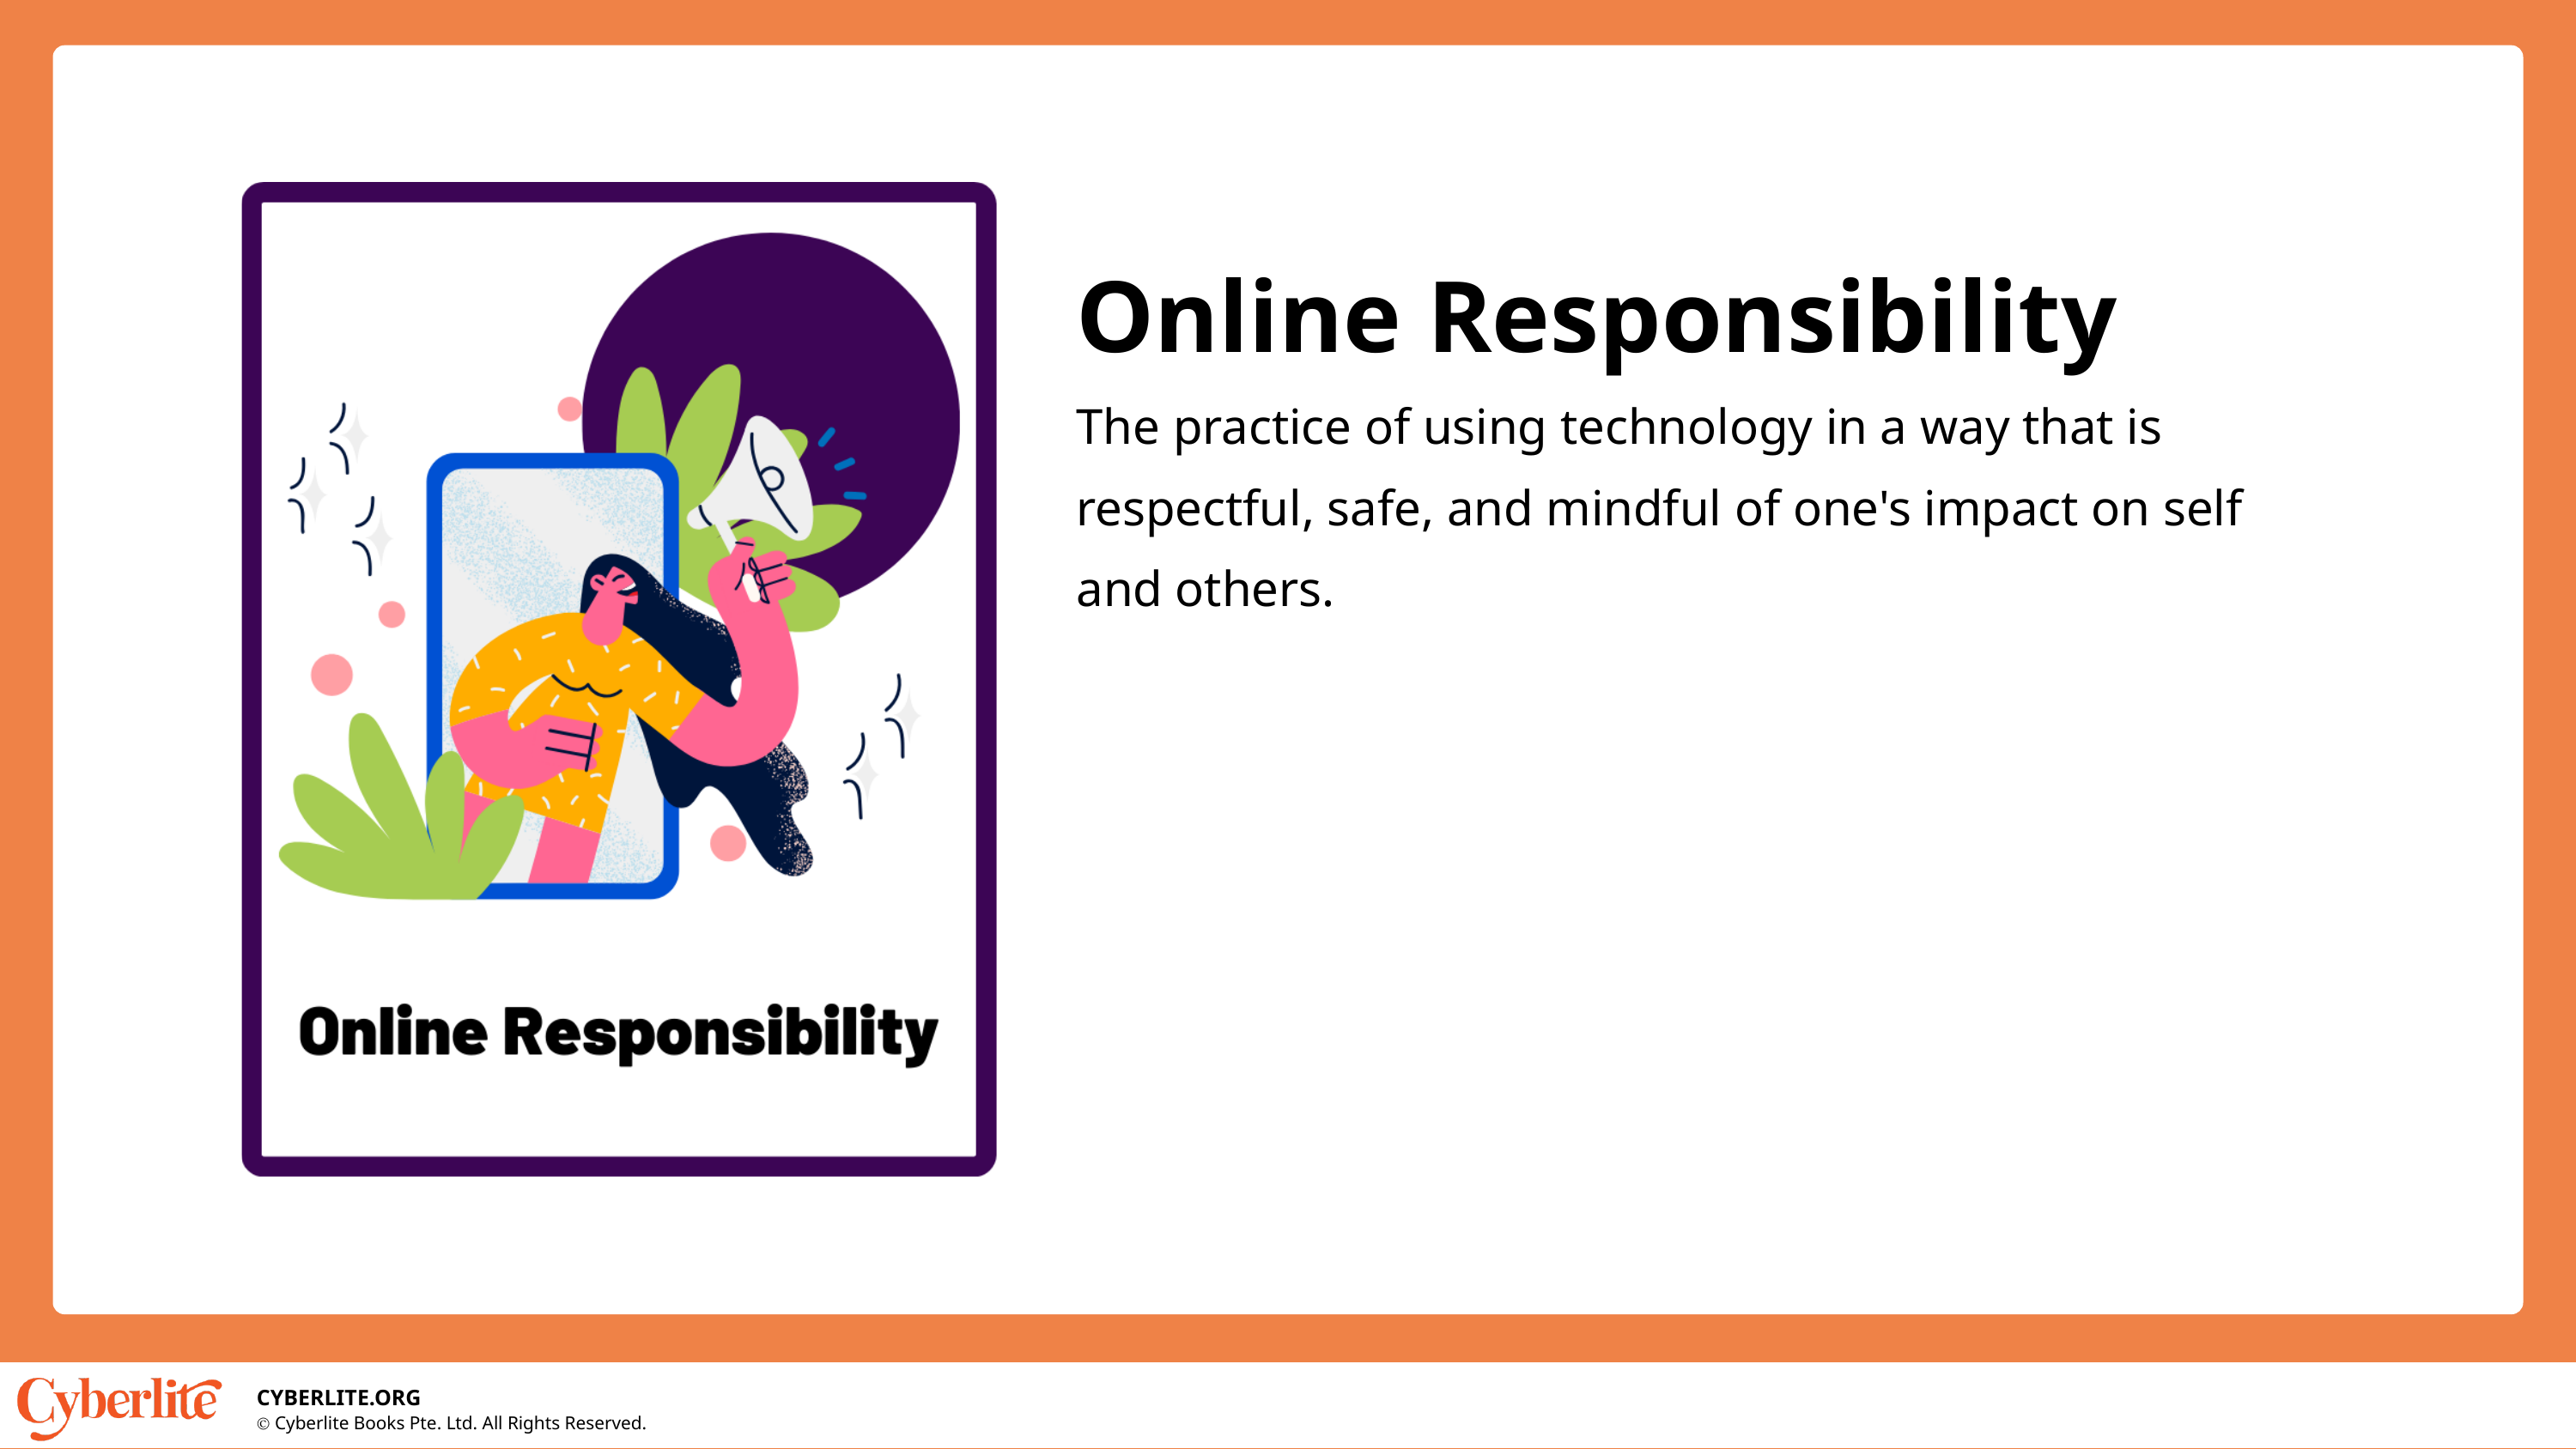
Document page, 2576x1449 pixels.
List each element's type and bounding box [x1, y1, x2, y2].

text_box [52, 14, 2524, 1315]
picture [0, 1361, 239, 1449]
